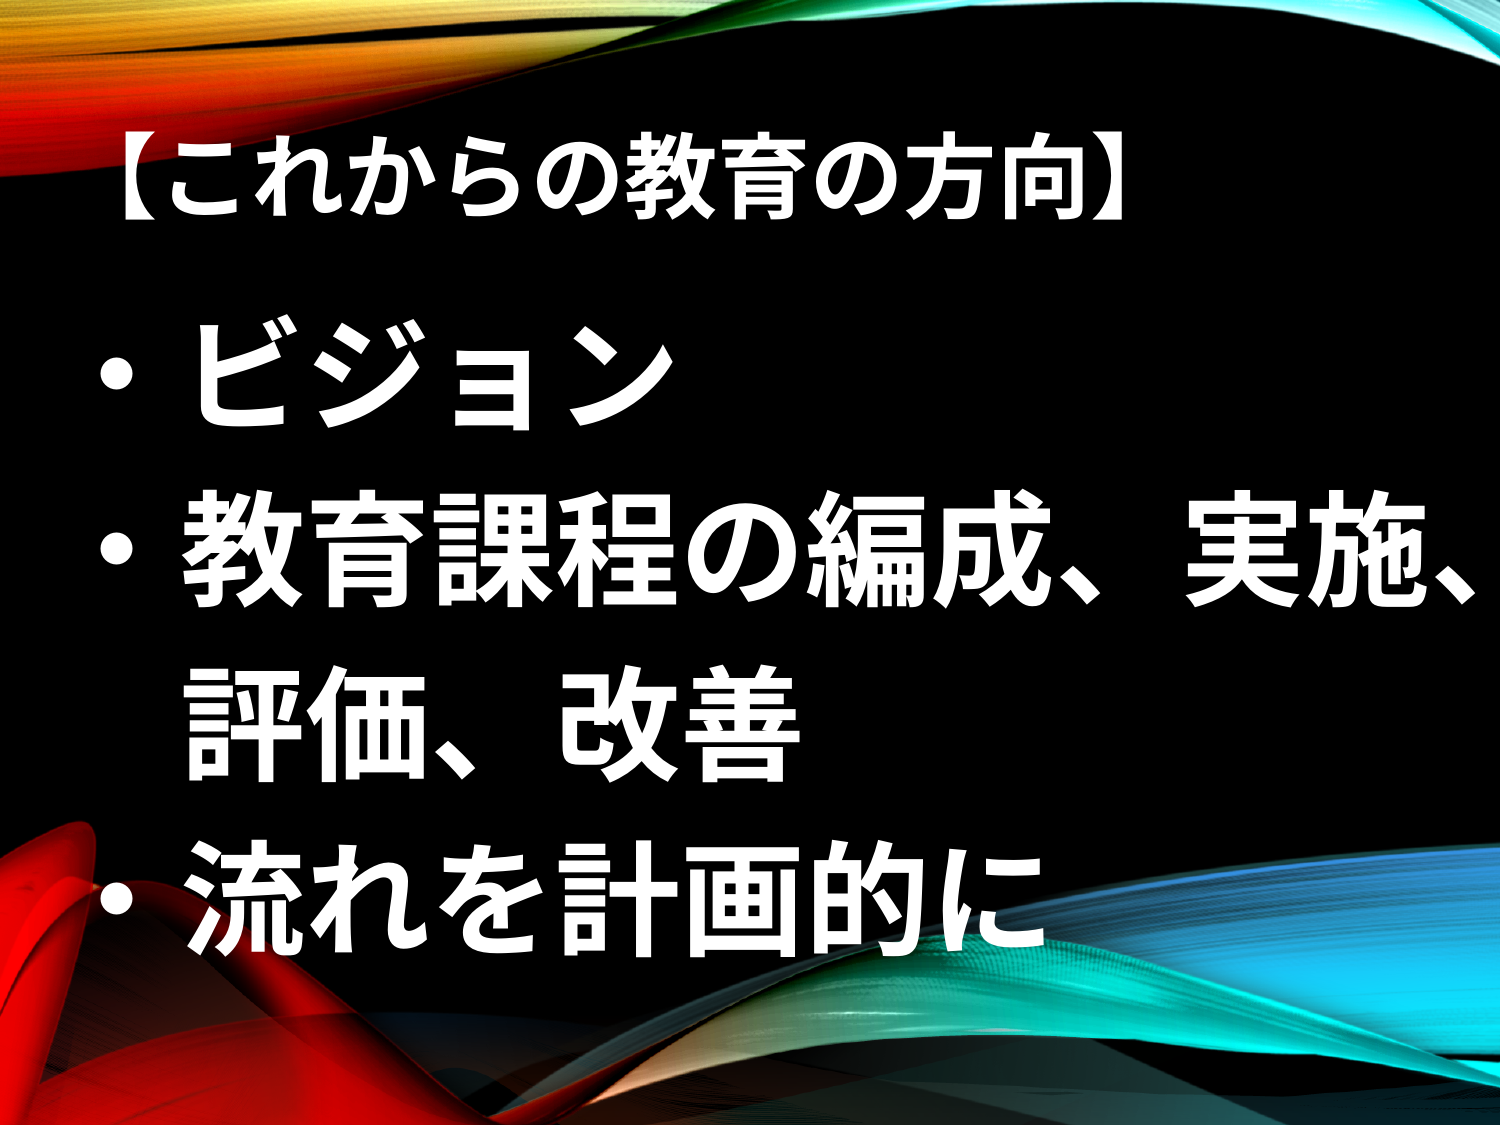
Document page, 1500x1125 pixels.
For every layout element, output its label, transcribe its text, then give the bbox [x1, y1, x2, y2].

text_box ・ビジョン ・教育課程の編成、実施、 評価、改善 ・流れを計画的に [55, 184, 1500, 1047]
picture [0, 0, 1500, 178]
text_box 【これからの教育の方向】 [64, 42, 1415, 231]
picture [0, 819, 1500, 1125]
